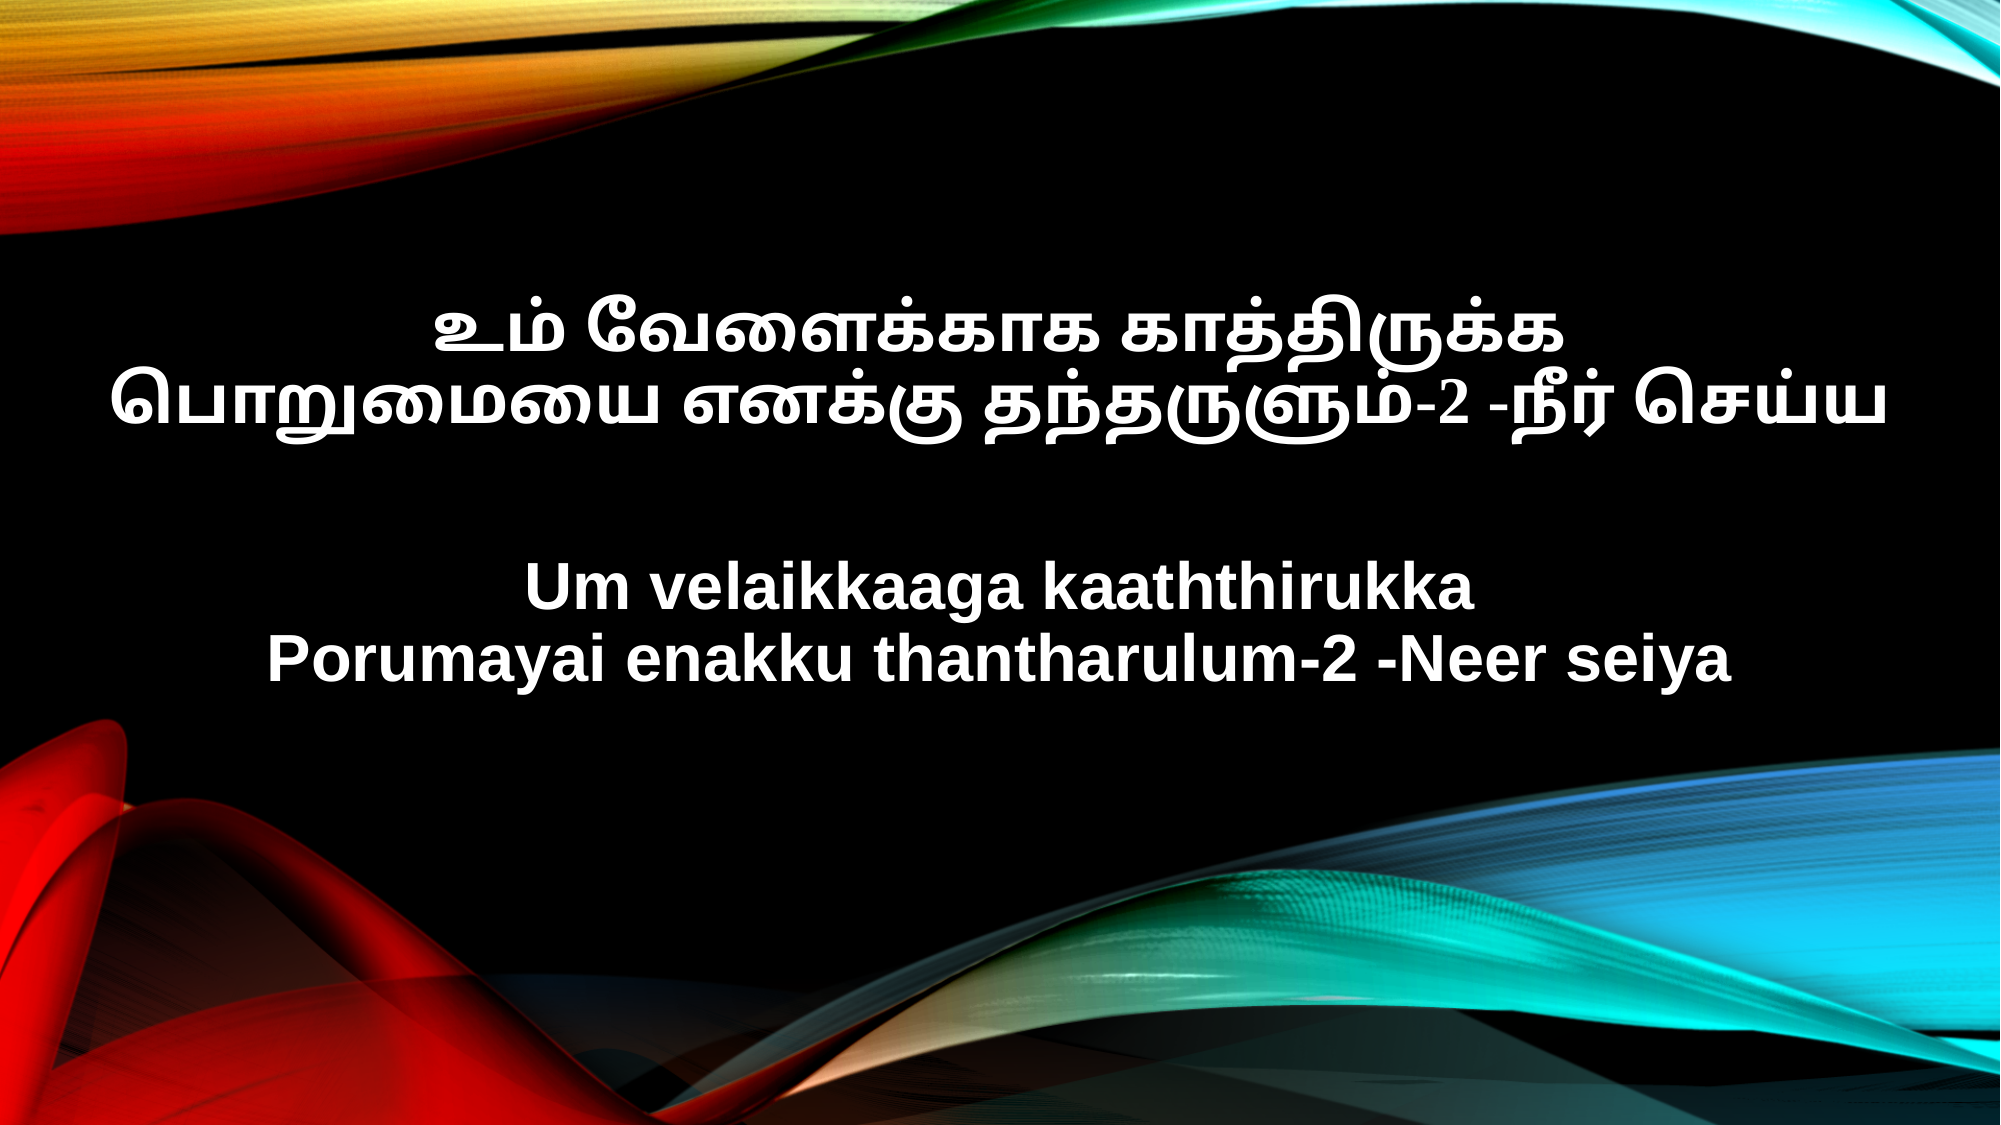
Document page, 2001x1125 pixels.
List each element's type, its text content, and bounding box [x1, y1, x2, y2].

subtitle உம் வேளைக்காக காத்திருக்க பொறுமையை எனக்கு தந்தருளும்-2 -நீர் செய்ய Um velaikkaaga kaaththirukka Porumayai enakku thantharulum-2 -Neer seiya [0, 0, 2000, 1125]
